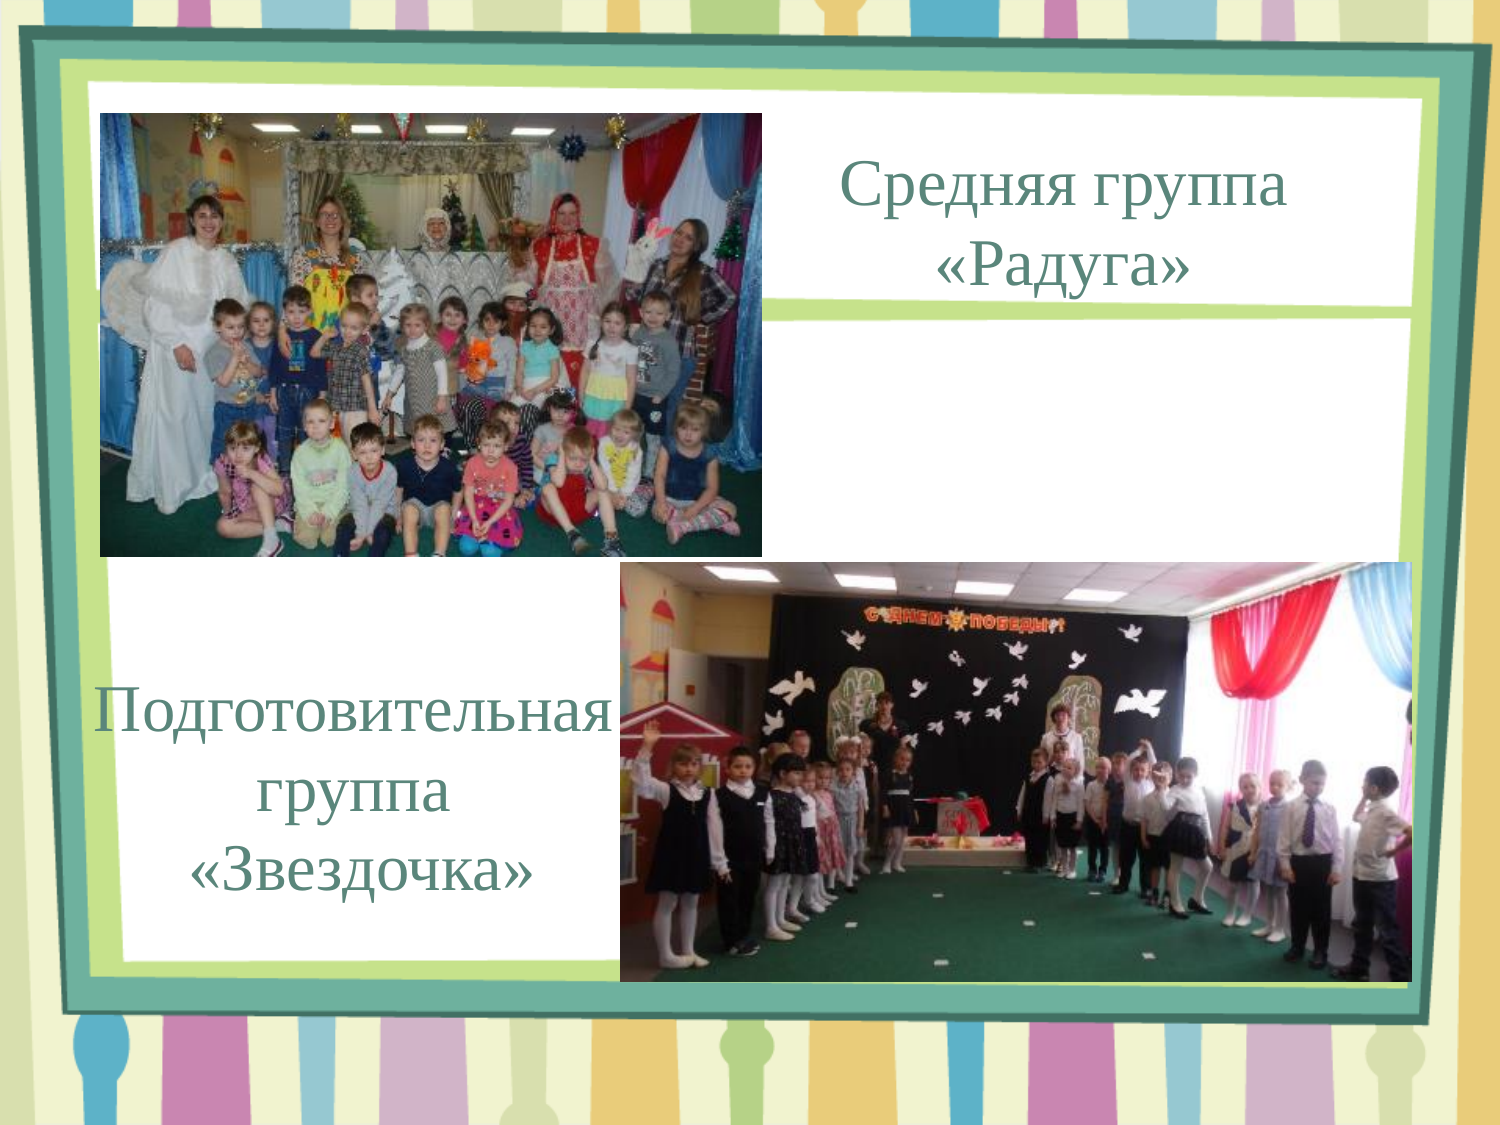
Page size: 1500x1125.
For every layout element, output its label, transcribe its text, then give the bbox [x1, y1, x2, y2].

text_box Подготовительная группа «Звездочка» [79, 656, 614, 912]
picture [0, 0, 1500, 1125]
title Средняя группа «Радуга» [768, 125, 1378, 313]
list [100, 113, 763, 557]
